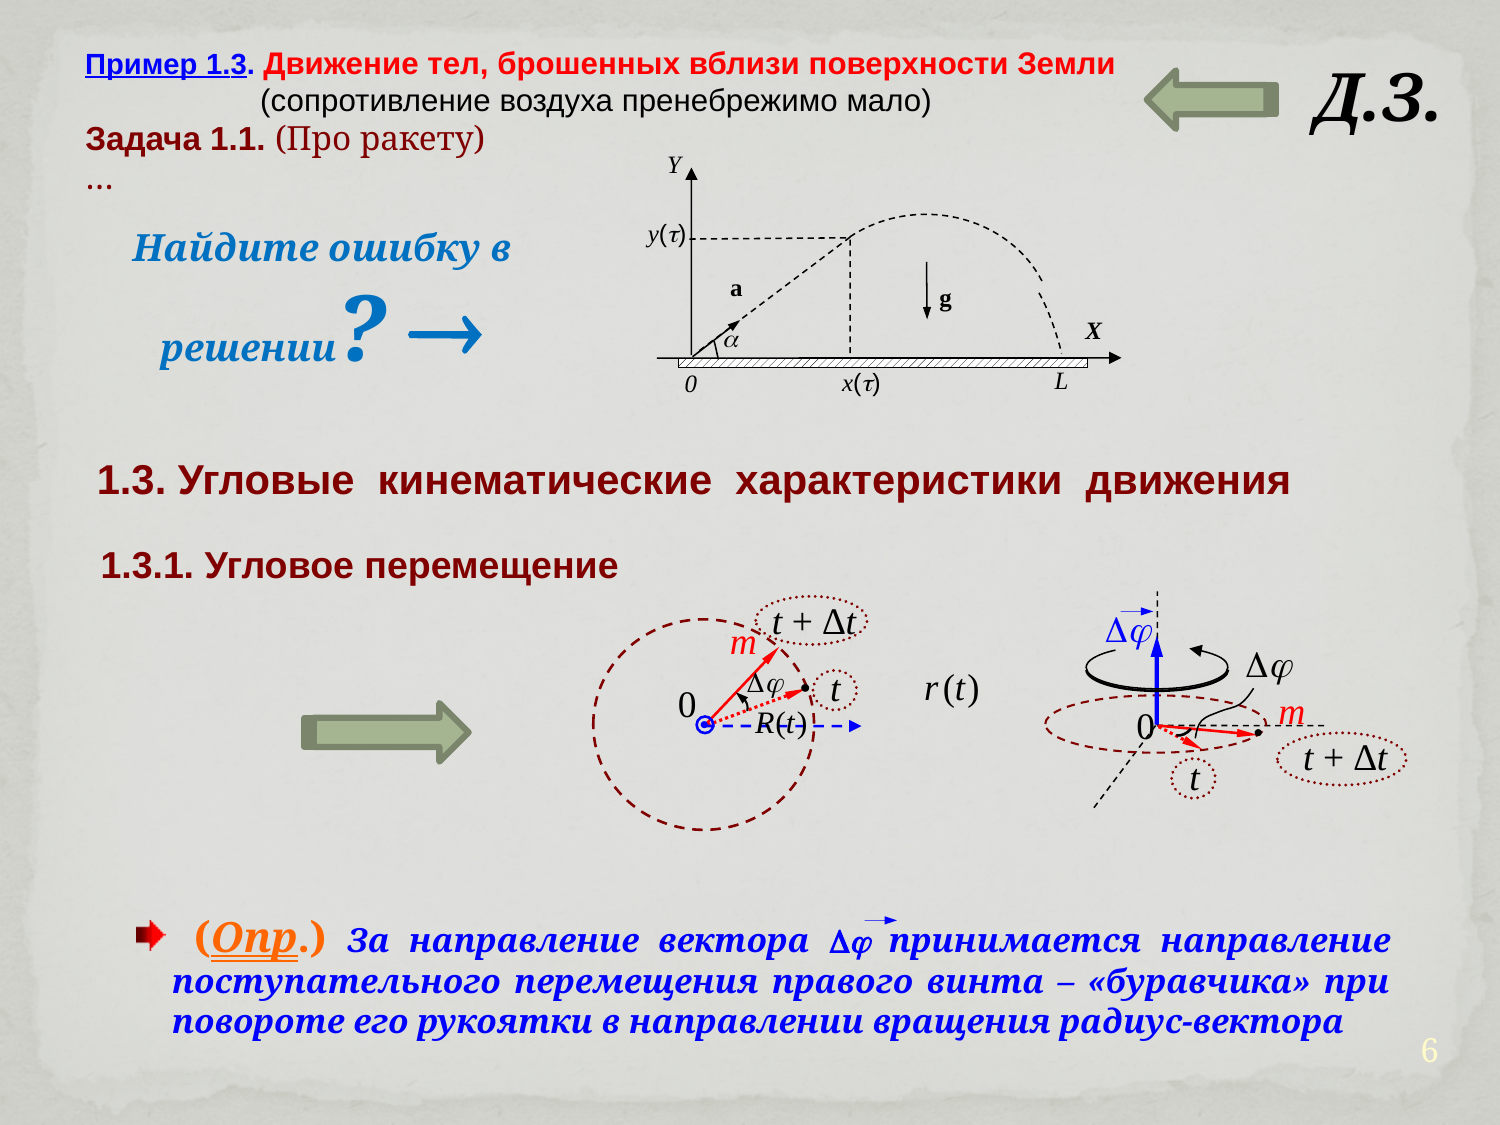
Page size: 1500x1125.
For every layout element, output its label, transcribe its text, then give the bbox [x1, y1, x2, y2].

text_box Д.З. [1300, 47, 1465, 143]
text_box 1.3.1. Угловое перемещение [11, 533, 680, 594]
slide_number 6 [1379, 1014, 1480, 1089]
text_box Найдите ошибку в решении?  [23, 187, 621, 387]
text_box [301, 700, 472, 765]
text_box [634, 142, 1121, 418]
text_box 1.3. Угловые кинематические характеристики движения [81, 445, 1371, 511]
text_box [81, 902, 1407, 1049]
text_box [530, 588, 1428, 833]
text_box [1143, 67, 1279, 132]
text_box Задача 1.1. (Про ракету) … [70, 109, 528, 205]
text_box Пример 1.3. Движение тел, брошенных вблизи поверхности Земли (сопротивление воздуха пренебрежимо мало) [70, 35, 1149, 126]
